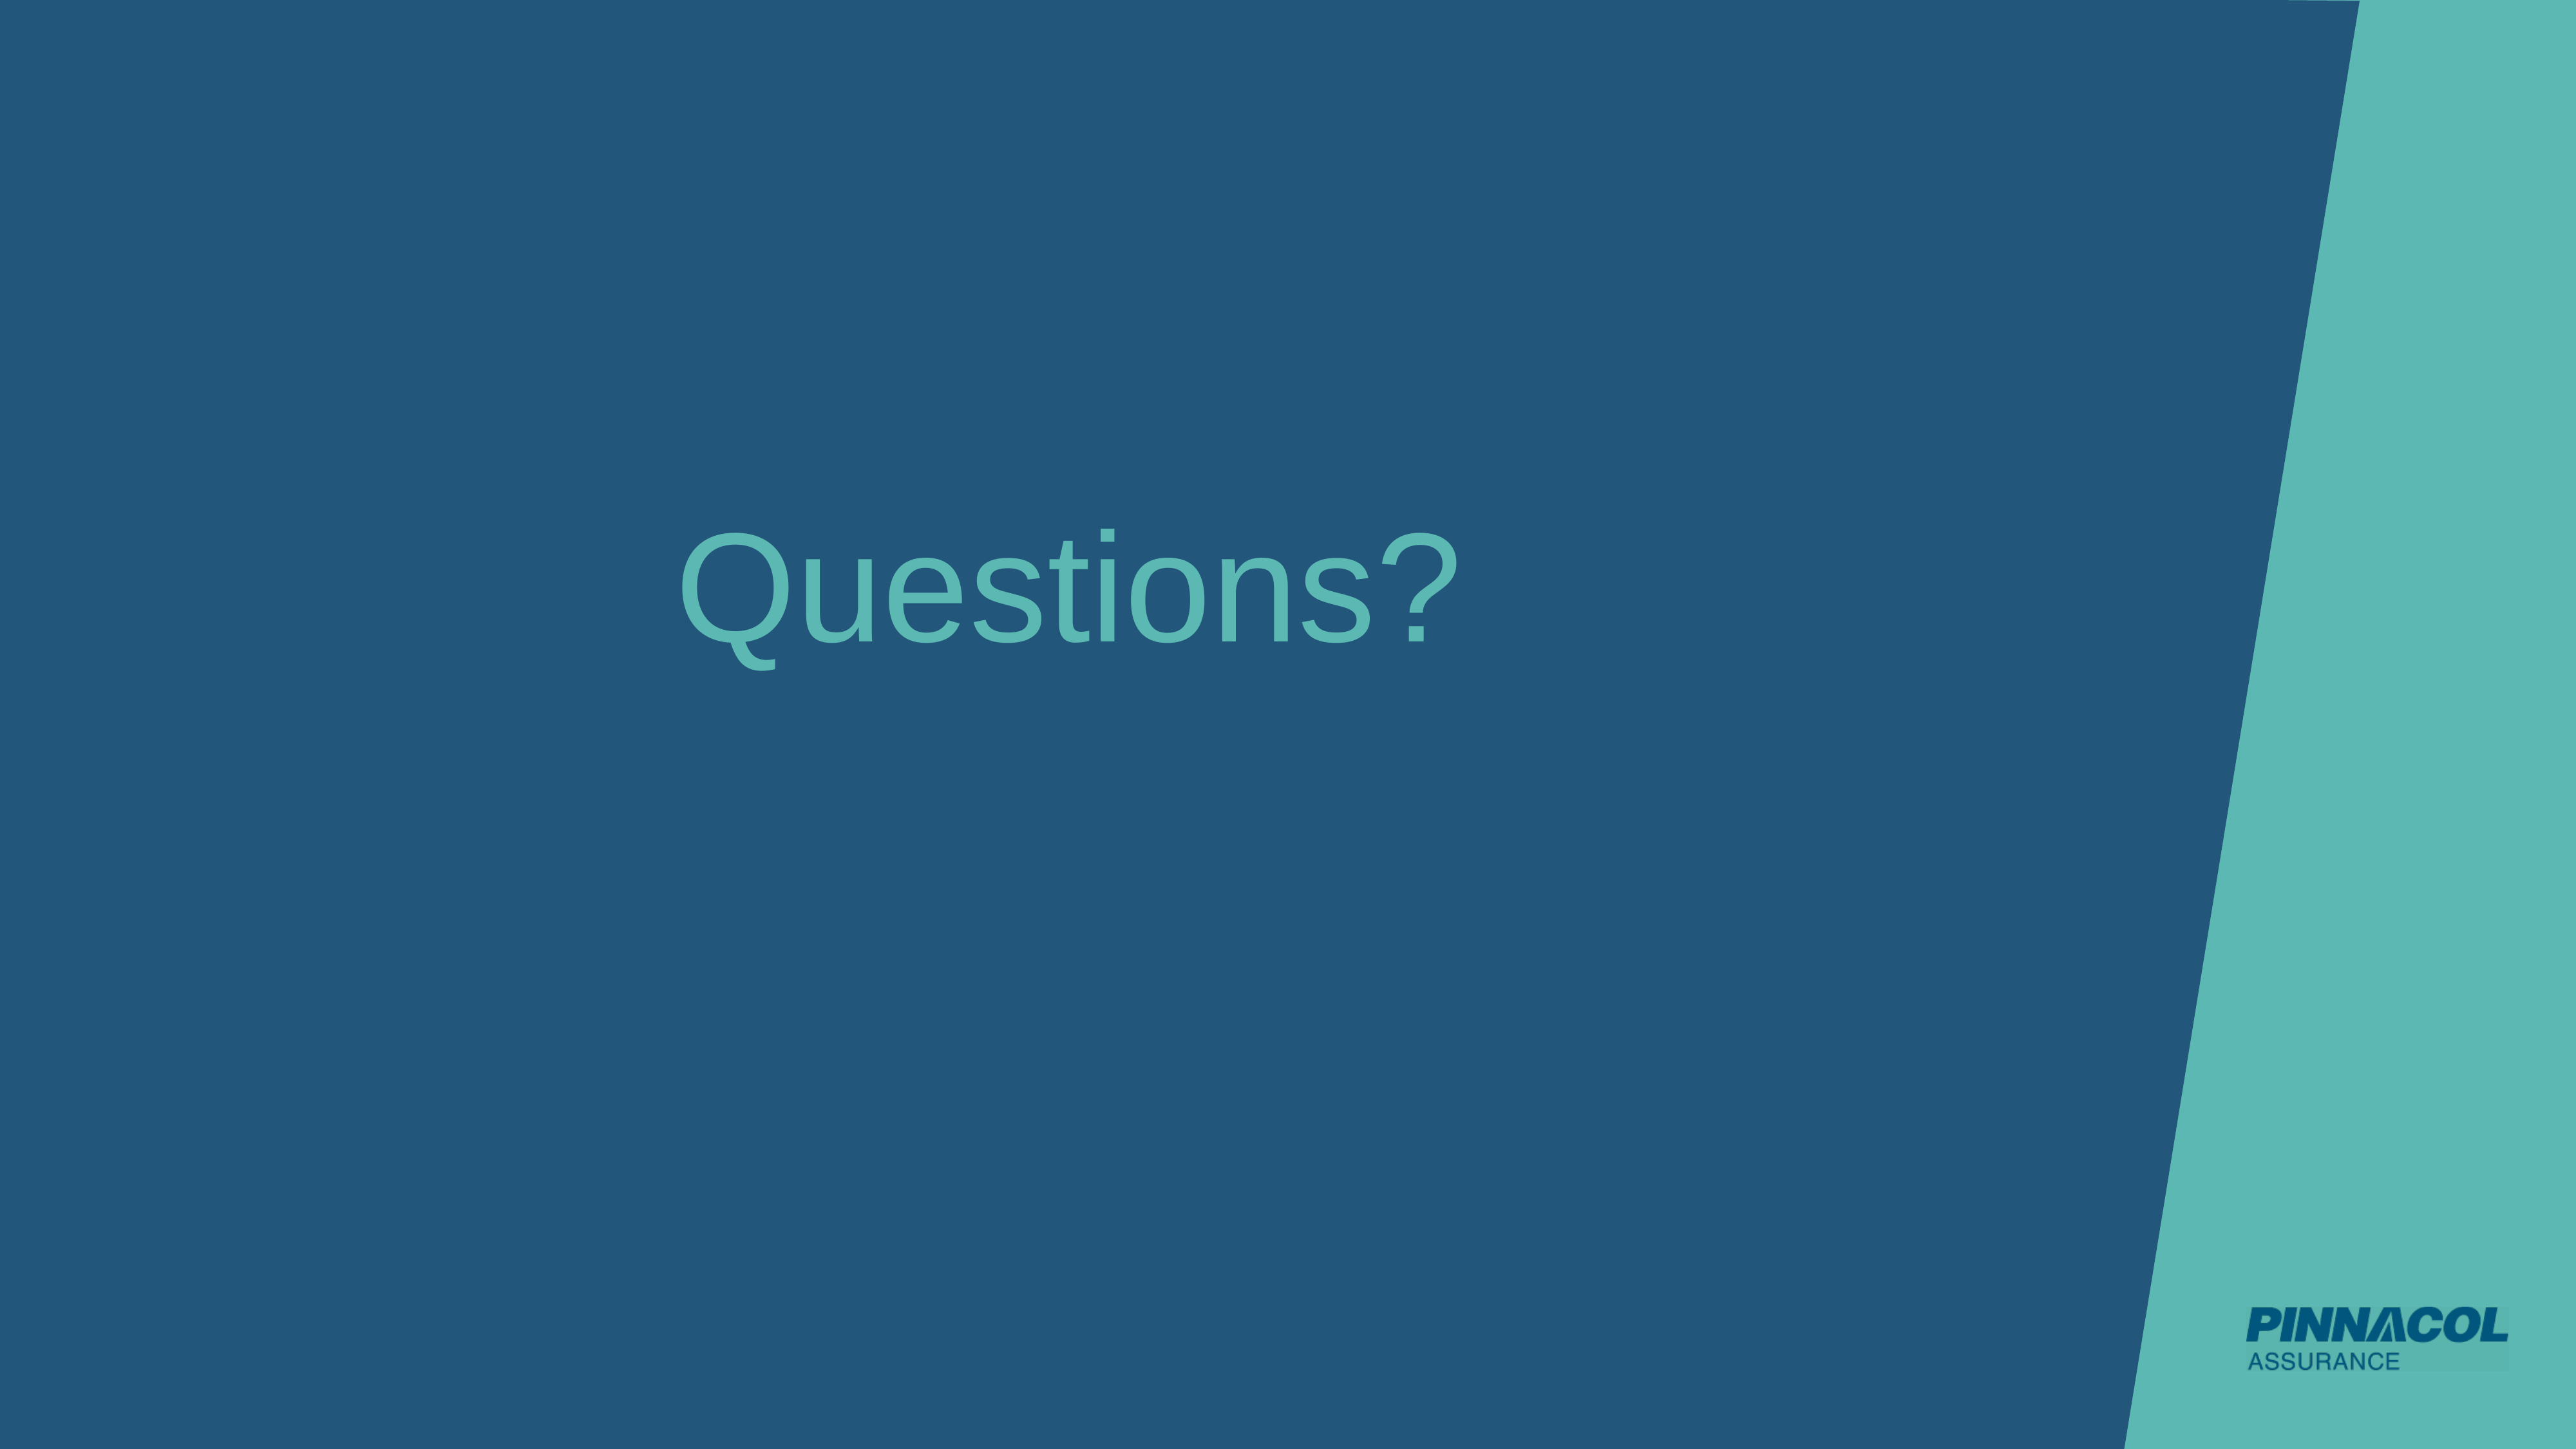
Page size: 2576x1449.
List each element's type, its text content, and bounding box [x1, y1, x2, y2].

picture [2261, 1316, 2271, 1323]
picture [2455, 1315, 2469, 1334]
picture [2246, 1307, 2509, 1371]
title Questions? [249, 298, 1890, 862]
